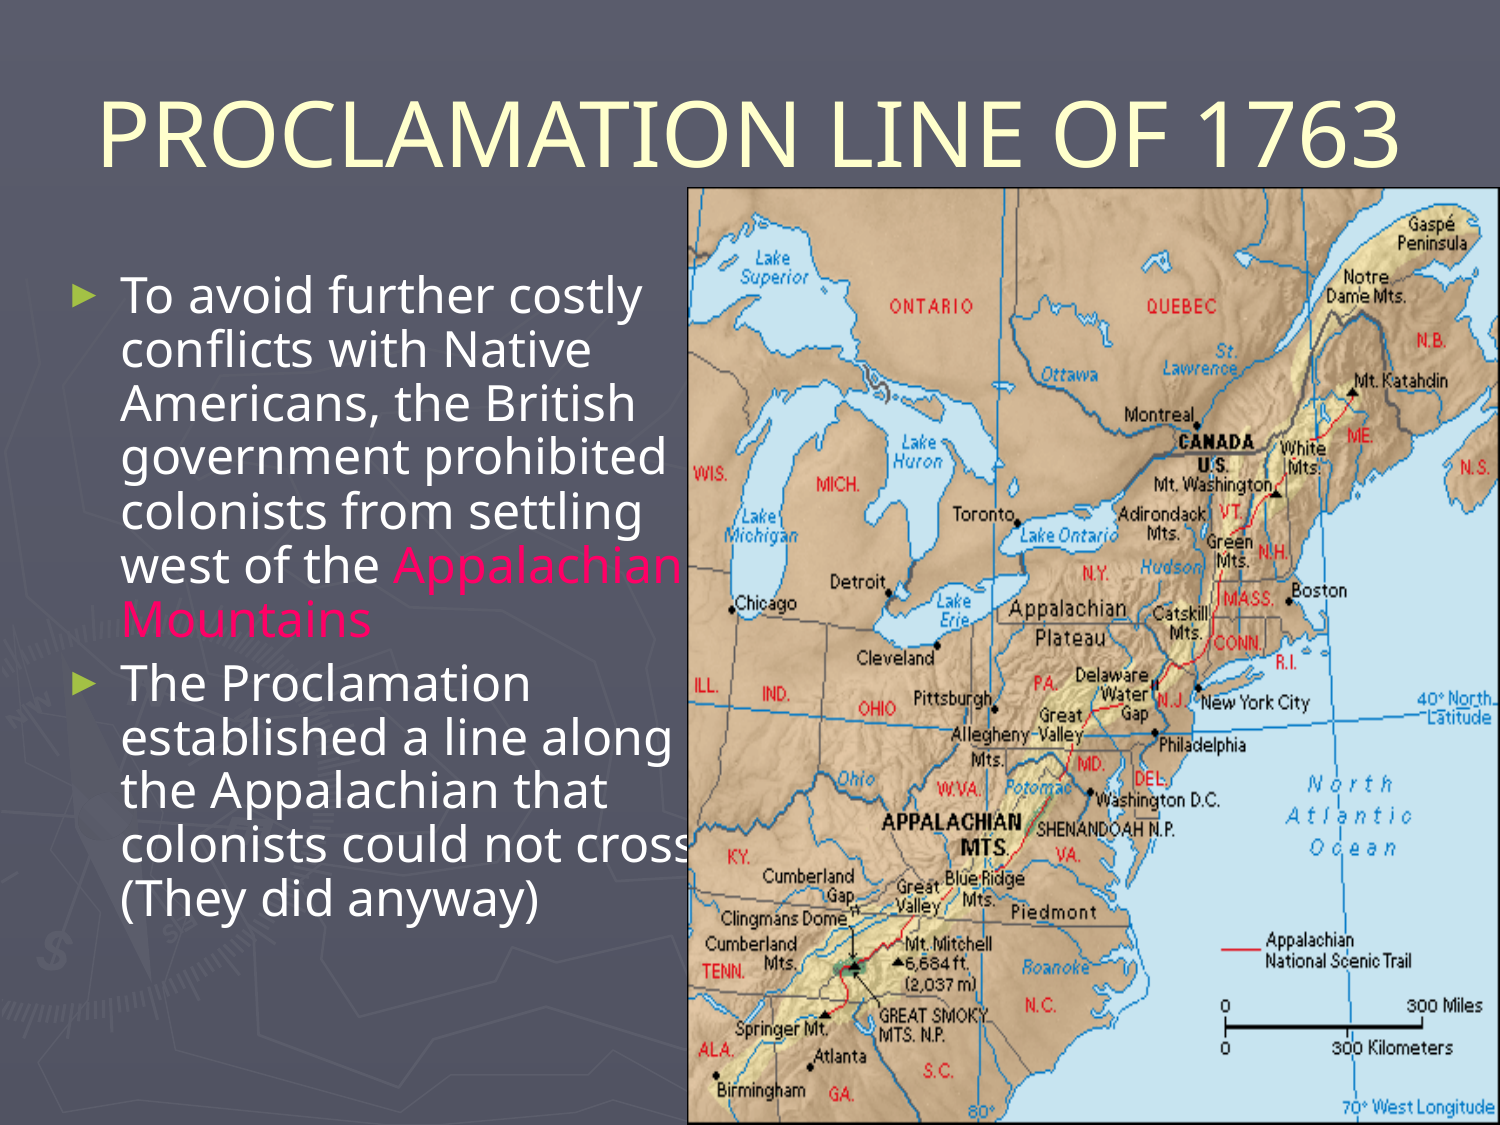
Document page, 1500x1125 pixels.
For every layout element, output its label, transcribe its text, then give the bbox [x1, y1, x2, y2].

title PROCLAMATION LINE OF 1763 [49, 37, 1451, 226]
list To avoid further costly conflicts with Native Americans, the British government prohibited colonists from settling west of the Appalachian Mountains The Proclamation established a line along the Appalachian that colonists could not cross (They did anyway) [49, 262, 682, 1001]
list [687, 187, 1500, 1125]
